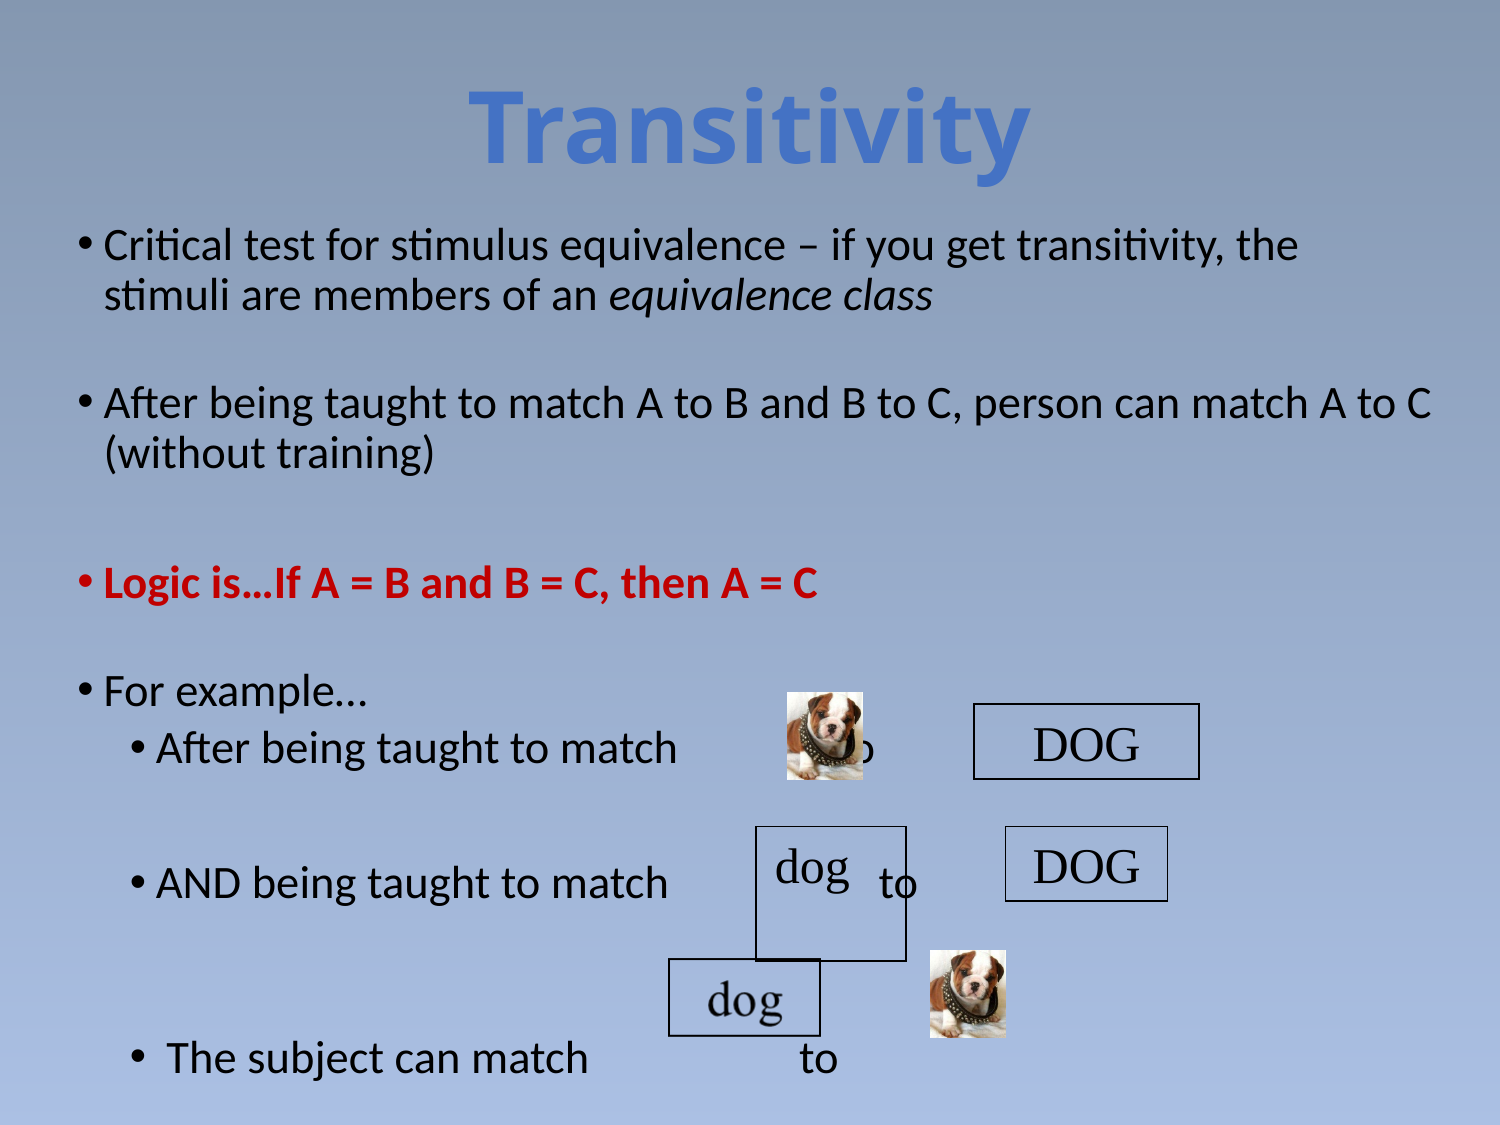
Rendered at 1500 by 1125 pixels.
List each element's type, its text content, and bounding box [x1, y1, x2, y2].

picture [668, 951, 821, 1058]
text_box DOG [974, 704, 1200, 779]
text_box DOG [1005, 826, 1168, 902]
picture [787, 692, 863, 780]
list Critical test for stimulus equivalence – if you get transitivity, the stimuli are members of an equivalence class After being taught to match A to B and B to C, person can match A to C (without training) Logic is…If A = B and B = C, then A = C For example… After being taught to match to AND being taught to match to The subject can match to [62, 212, 1450, 1100]
picture [930, 950, 1006, 1038]
title Transitivity [103, 50, 1397, 212]
text_box dog [756, 826, 907, 962]
